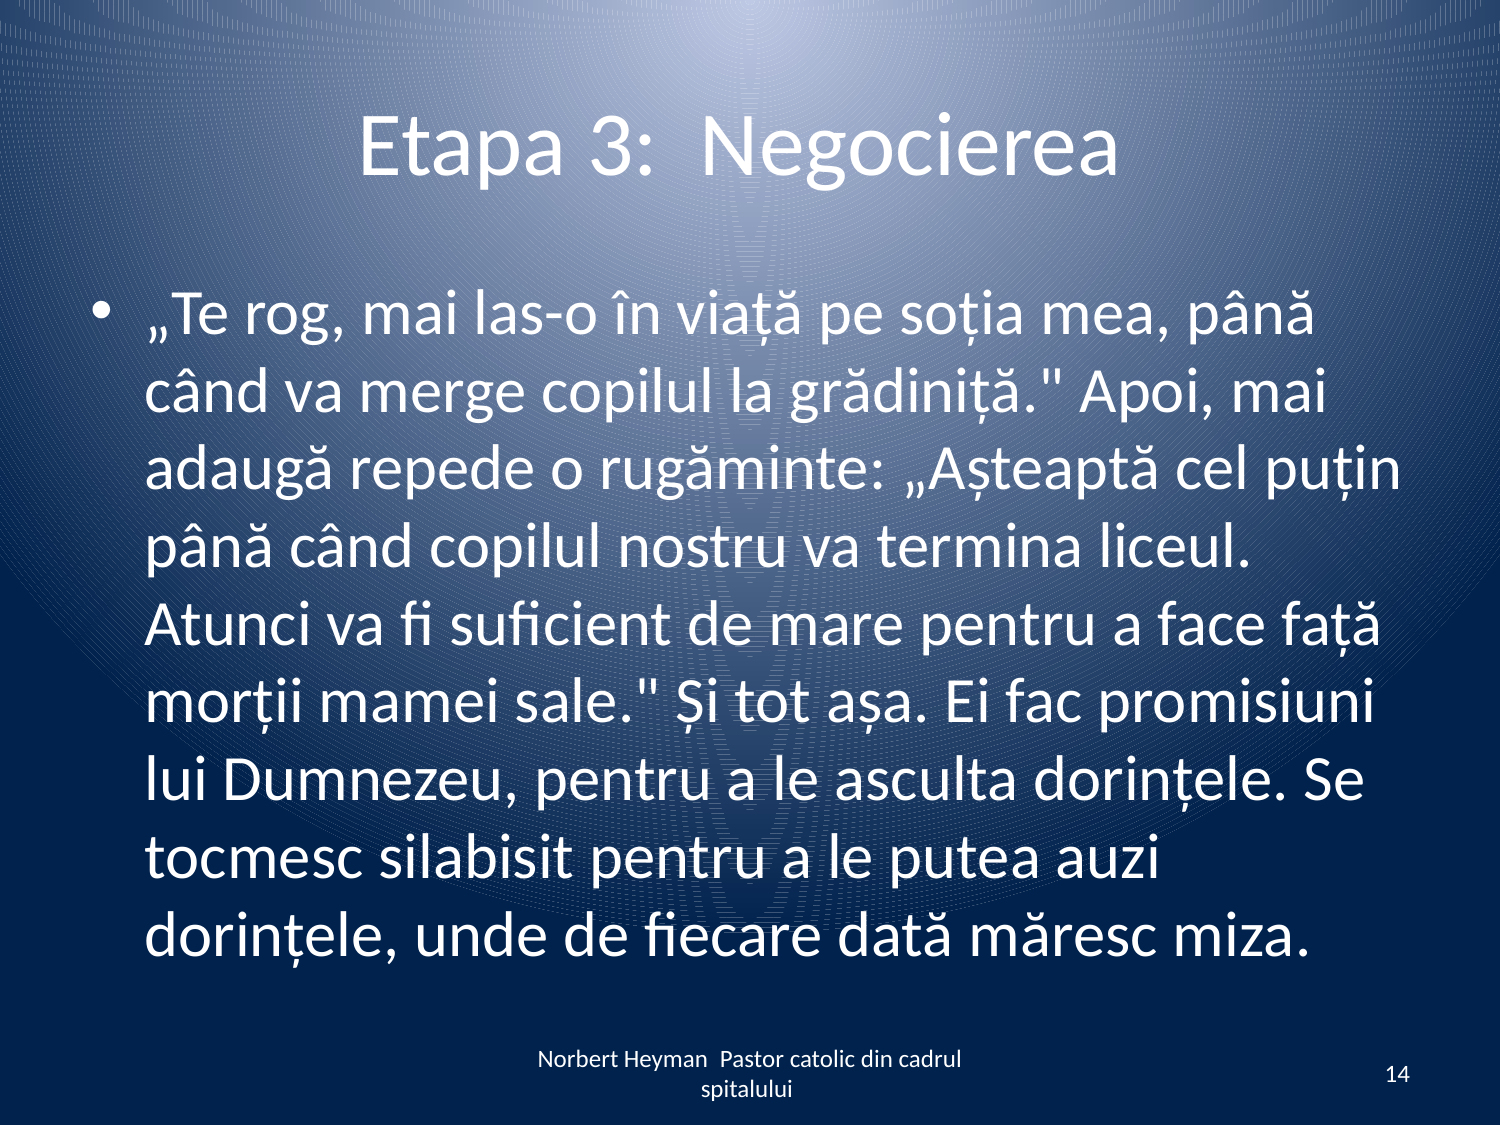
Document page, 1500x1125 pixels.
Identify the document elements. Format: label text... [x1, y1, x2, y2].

footer Norbert Heyman Pastor catolic din cadrul spitalului [512, 1042, 988, 1103]
list „Te rog, mai las-o în viață pe soția mea, până când va merge copilul la grădiniță." Apoi, mai adaugă repede o rugăminte: „Așteaptă cel puțin până când copilul nostru va termina liceul. Atunci va fi suficient de mare pentru a face față morții mamei sale." Și tot așa. Ei fac promisiuni lui Dumnezeu, pentru a le asculta dorințele. Se tocmesc silabisit pentru a le putea auzi dorințele, unde de fiecare dată măresc miza. [75, 262, 1425, 1005]
slide_number 14 [1074, 1042, 1425, 1103]
title Etapa 3: Negocierea [75, 45, 1425, 233]
